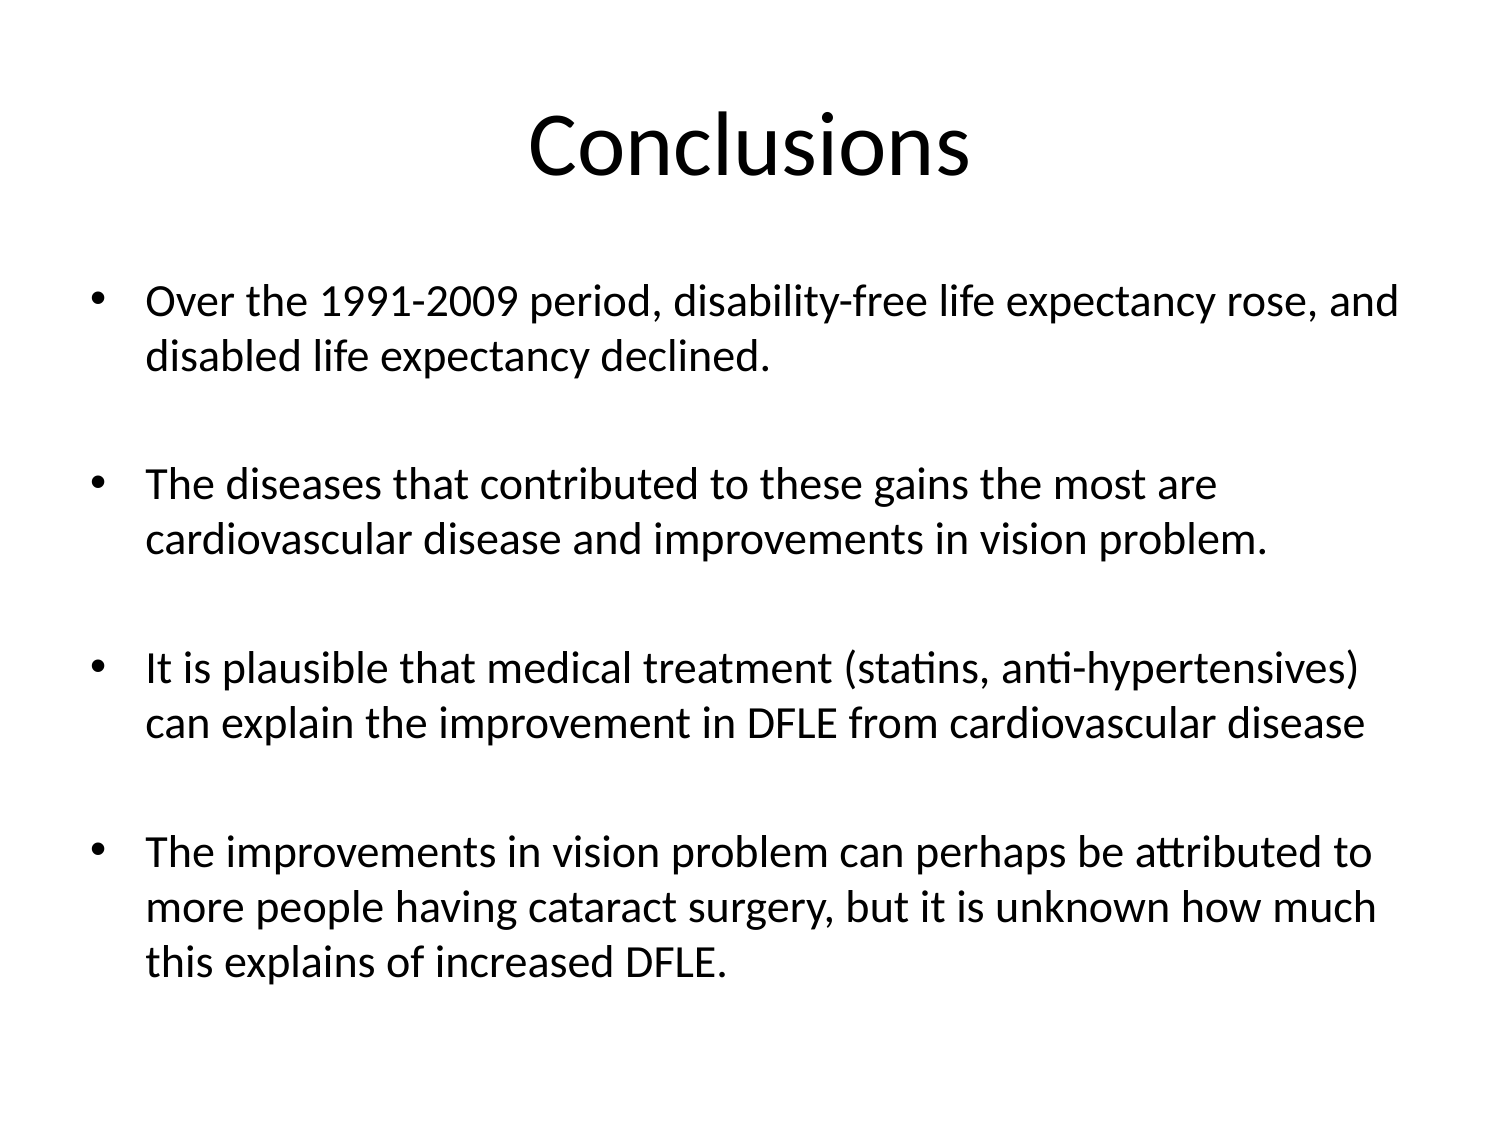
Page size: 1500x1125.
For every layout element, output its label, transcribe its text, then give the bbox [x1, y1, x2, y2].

title Conclusions [75, 45, 1425, 233]
list Over the 1991-2009 period, disability-free life expectancy rose, and disabled life expectancy declined. The diseases that contributed to these gains the most are cardiovascular disease and improvements in vision problem. It is plausible that medical treatment (statins, anti-hypertensives) can explain the improvement in DFLE from cardiovascular disease The improvements in vision problem can perhaps be attributed to more people having cataract surgery, but it is unknown how much this explains of increased DFLE. [75, 262, 1425, 1005]
